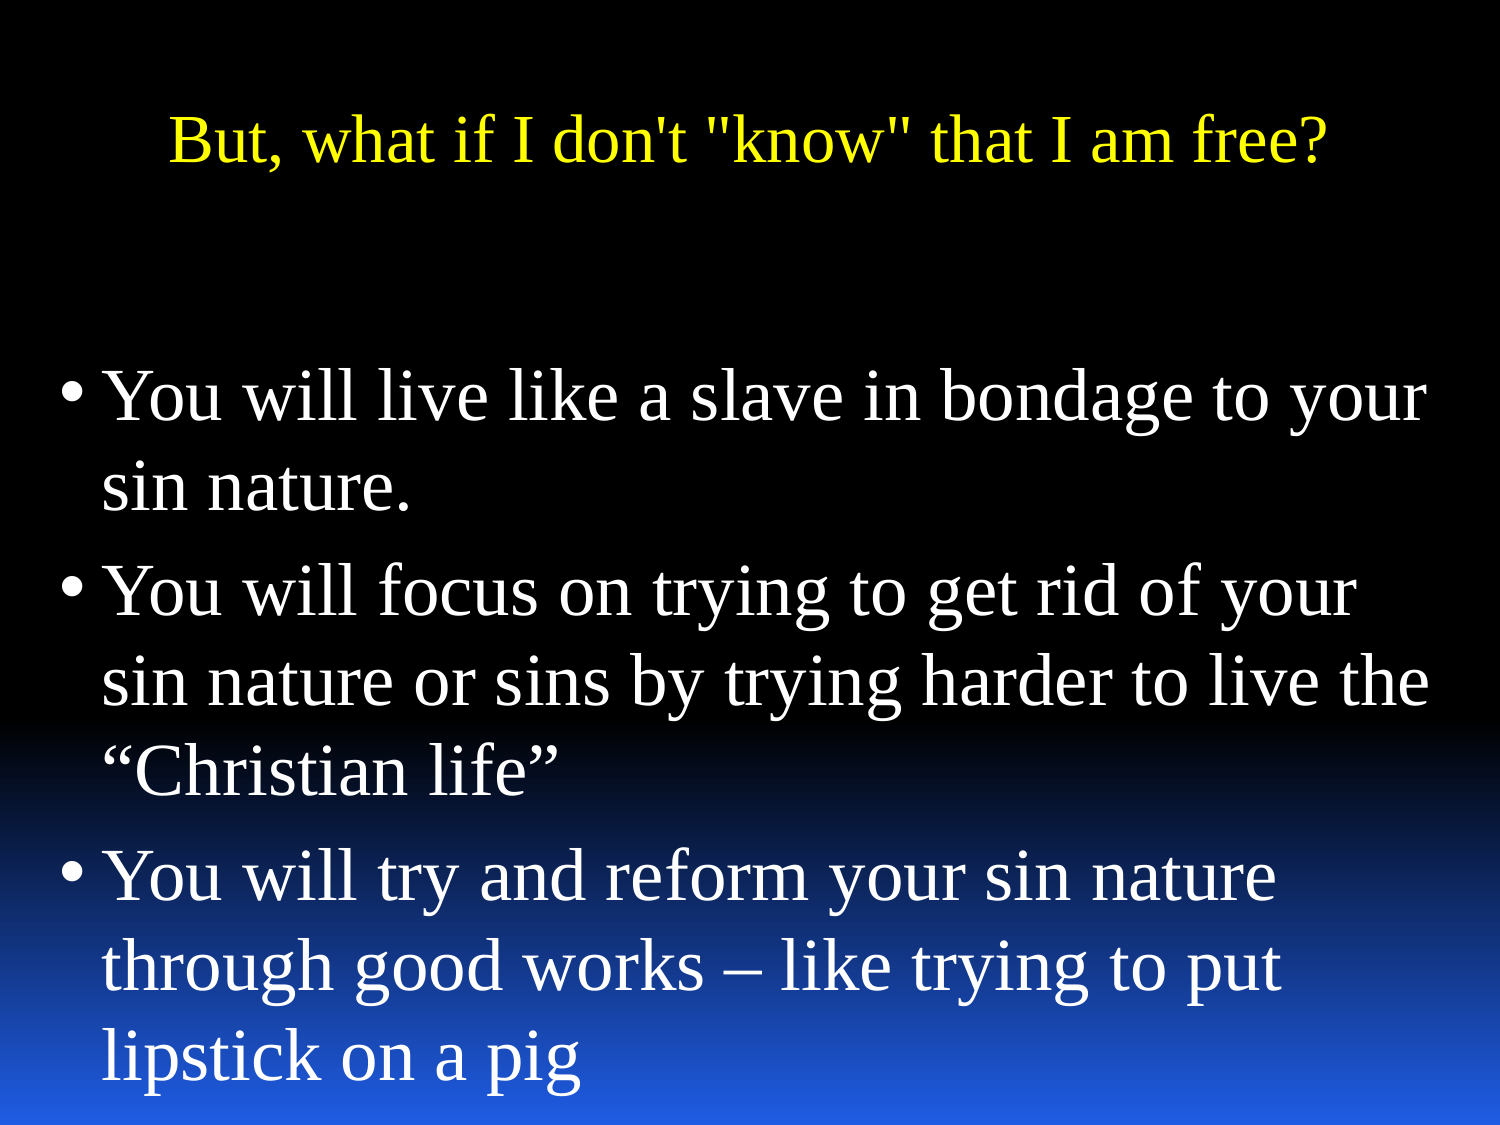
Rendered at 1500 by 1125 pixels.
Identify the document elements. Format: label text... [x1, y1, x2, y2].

list You will live like a slave in bondage to your sin nature. You will focus on trying to get rid of your sin nature or sins by trying harder to live the “Christian life” You will try and reform your sin nature through good works – like trying to put lipstick on a pig [44, 337, 1476, 1080]
title But, what if I don't "know" that I am free? [75, 45, 1425, 233]
